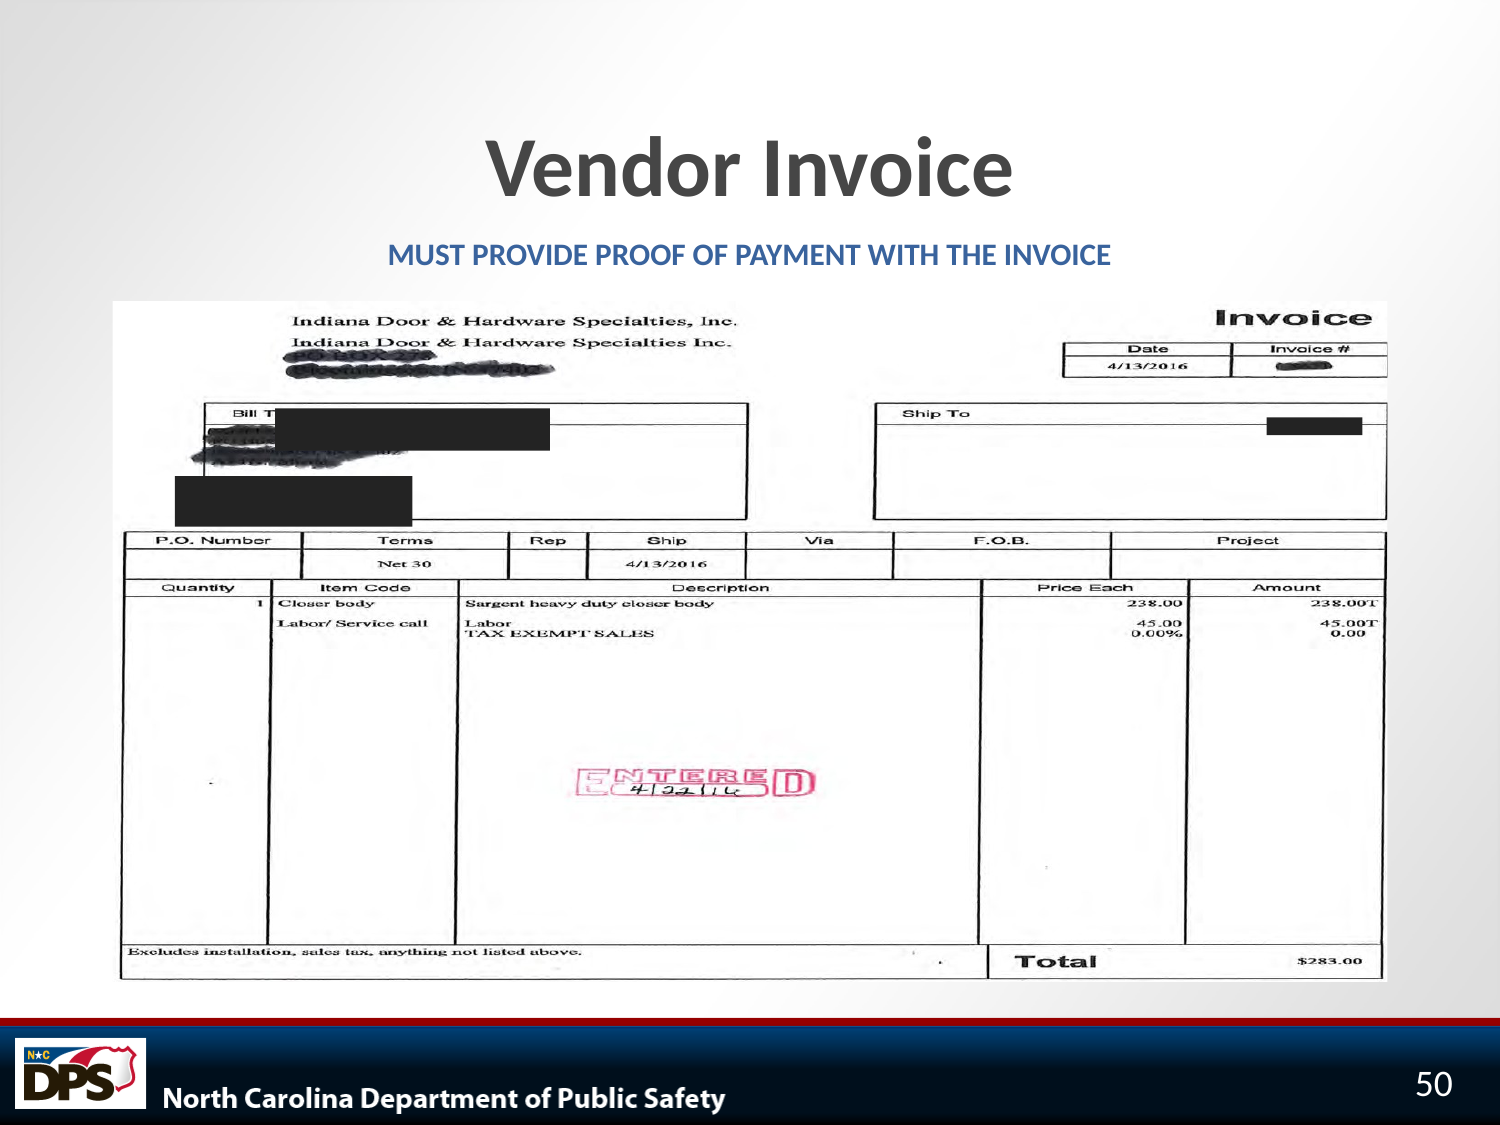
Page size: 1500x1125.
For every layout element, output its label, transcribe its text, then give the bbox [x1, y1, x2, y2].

text_box MUST PROVIDE PROOF OF PAYMENT WITH THE INVOICE [224, 226, 1275, 279]
text_box 50 [1399, 1051, 1479, 1111]
list 0 [112, 301, 1388, 982]
title Vendor Invoice [75, 53, 1425, 271]
text_box [275, 408, 550, 451]
text_box [1266, 417, 1363, 436]
text_box [174, 476, 413, 527]
picture [0, 0, 1500, 1125]
